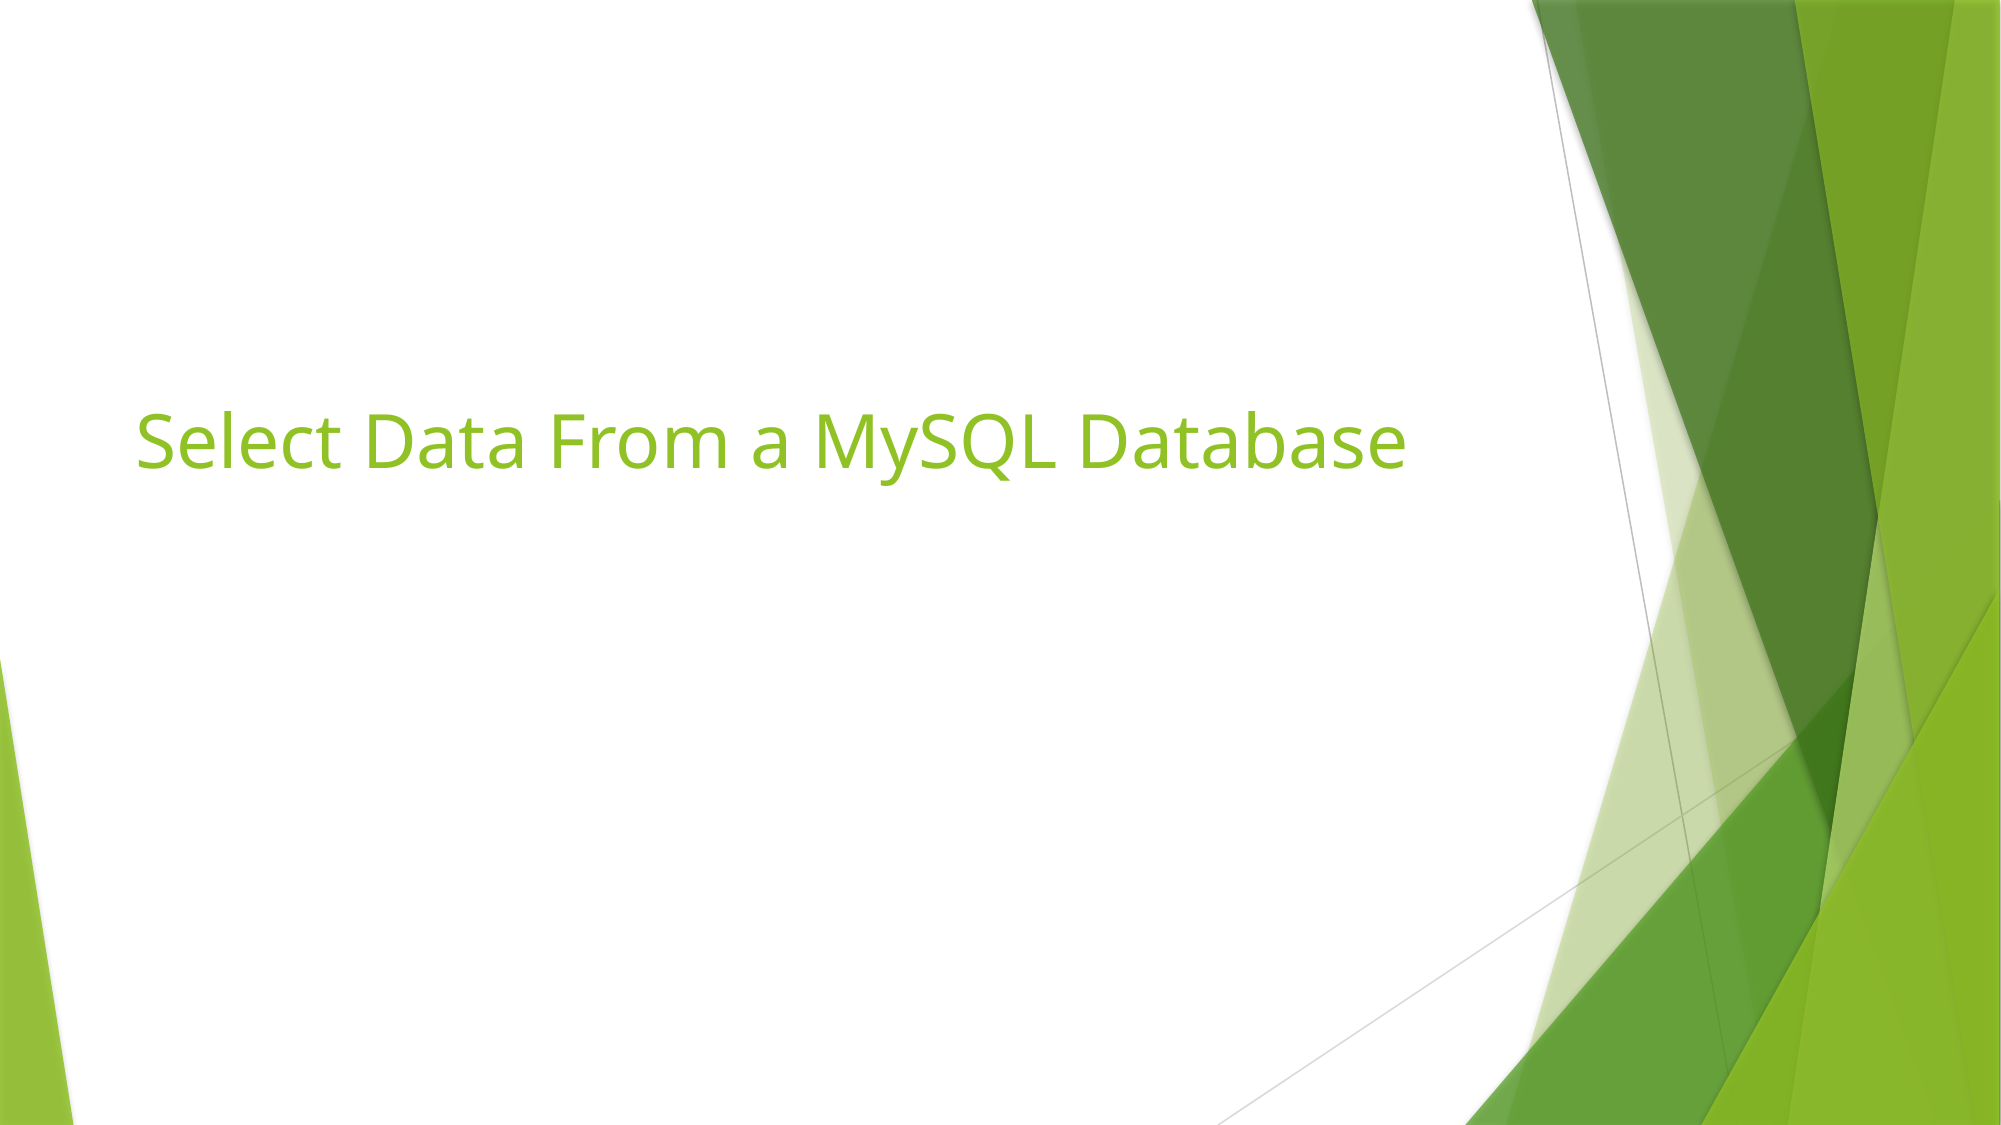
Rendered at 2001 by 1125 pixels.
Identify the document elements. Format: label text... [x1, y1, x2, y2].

title Select Data From a MySQL Database [120, 385, 1531, 603]
